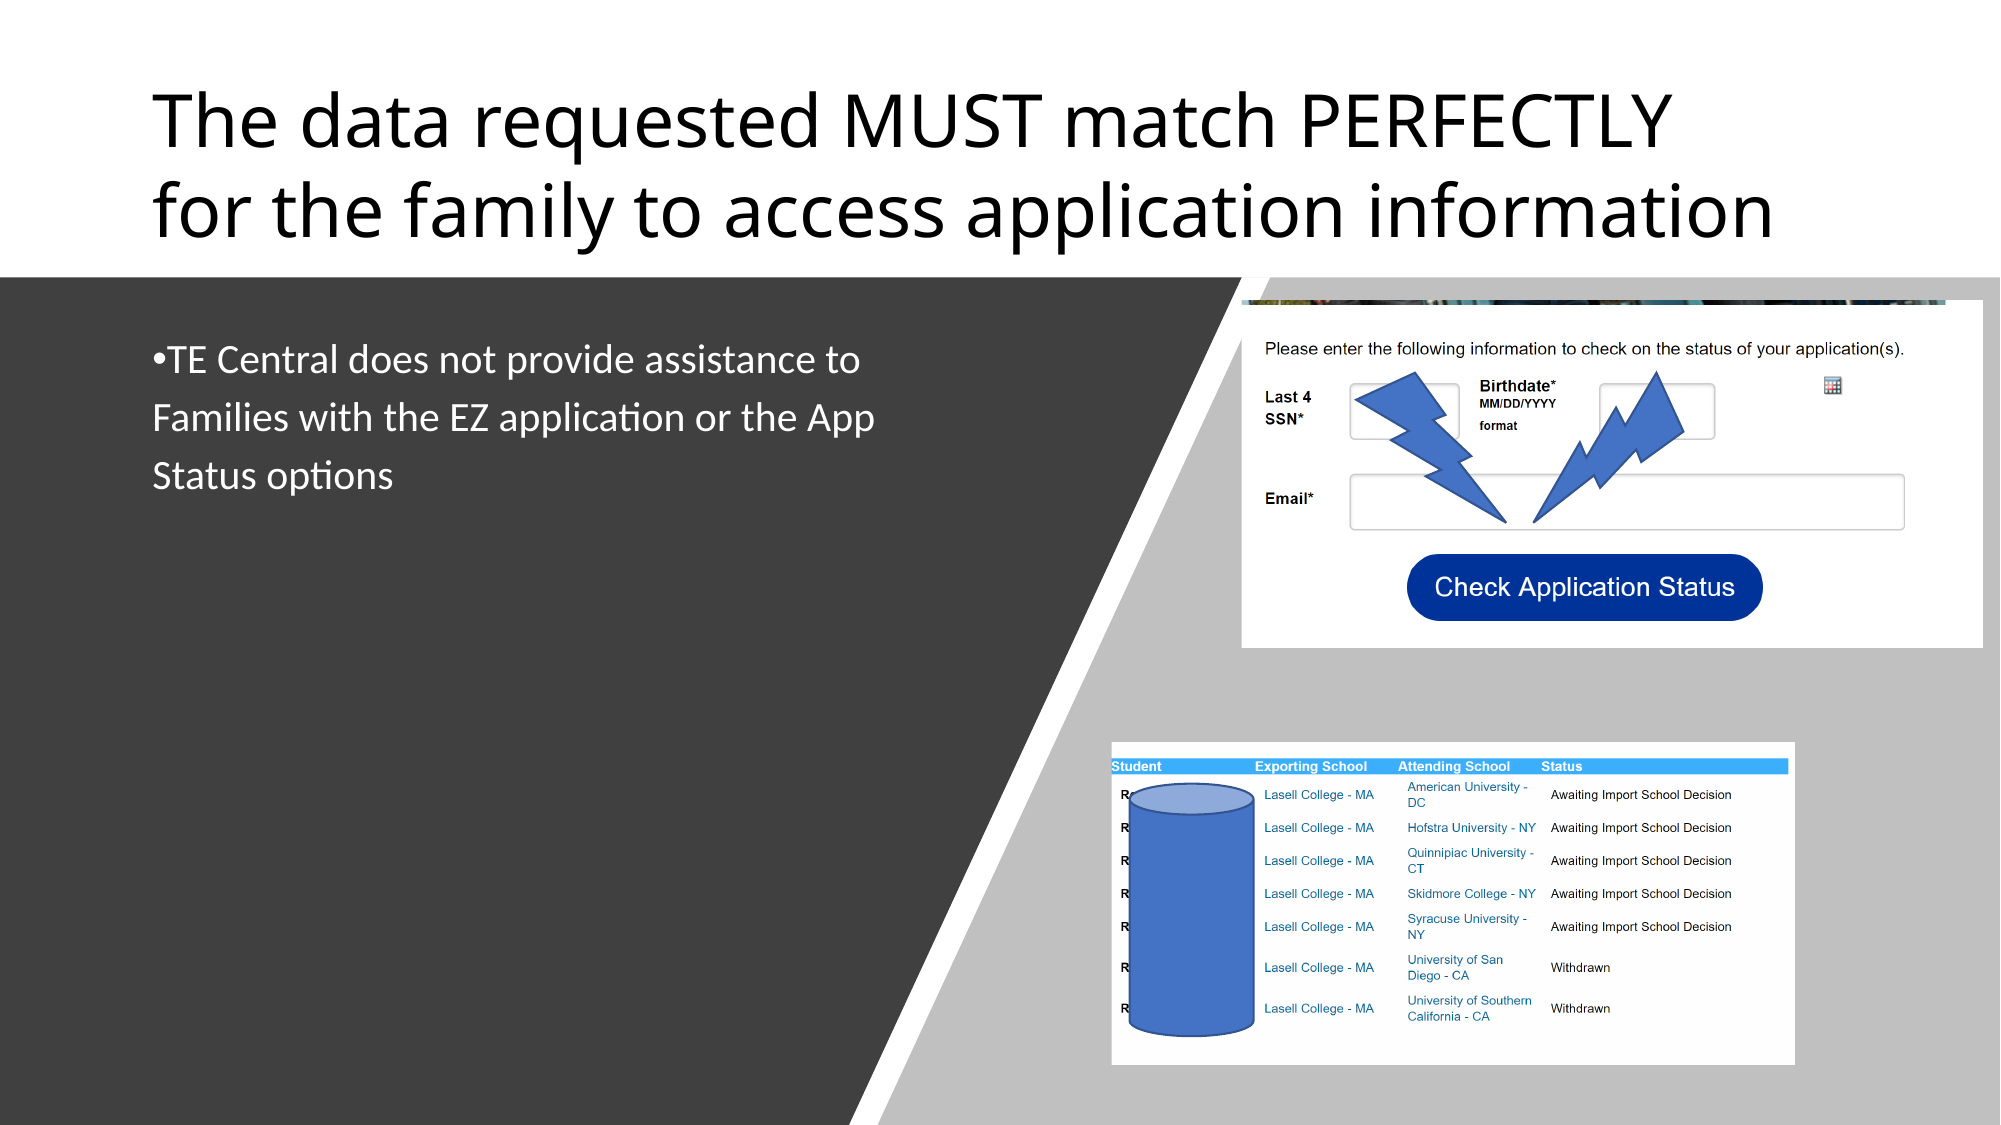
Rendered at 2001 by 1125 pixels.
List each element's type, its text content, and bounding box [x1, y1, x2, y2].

picture [1111, 742, 1795, 1065]
text_box TE Central does not provide assistance to Families with the EZ application or the App Status options [137, 330, 974, 998]
text_box [0, 276, 1243, 1125]
text_box [876, 276, 2000, 1125]
text_box The data requested MUST match PERFECTLY for the family to access application information [137, 59, 1863, 278]
picture [1241, 300, 1983, 648]
